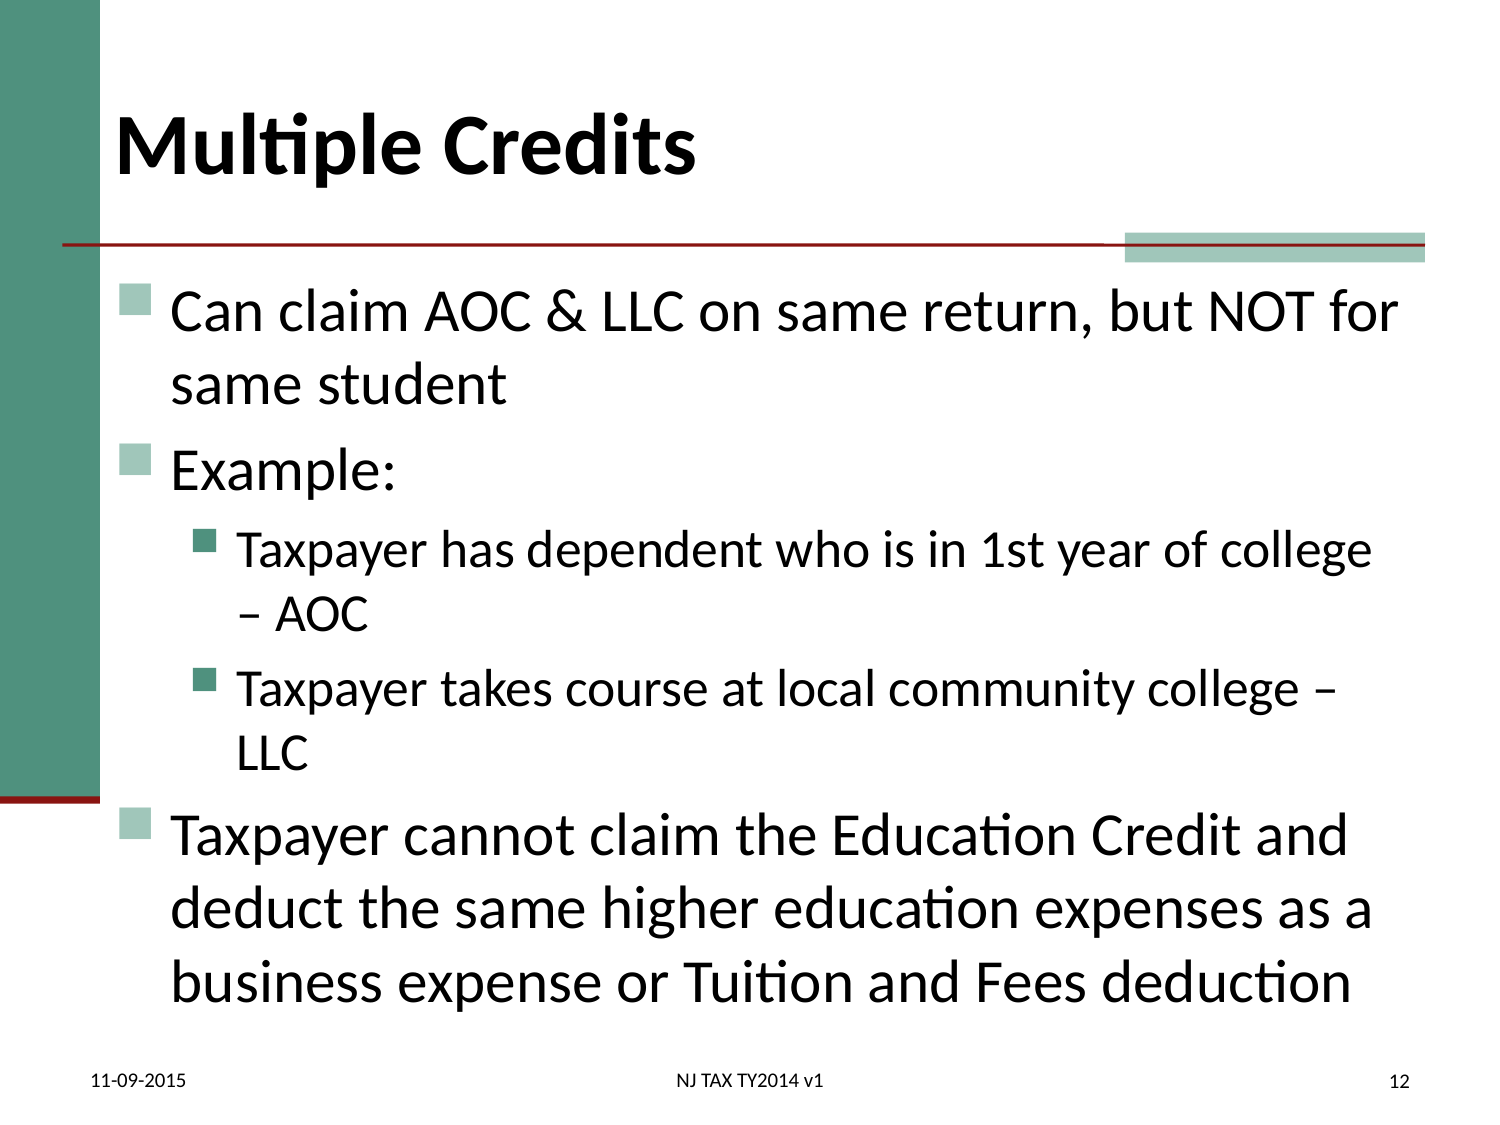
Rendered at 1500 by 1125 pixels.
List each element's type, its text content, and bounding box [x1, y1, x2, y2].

list Can claim AOC & LLC on same return, but NOT for same student Example: Taxpayer has dependent who is in 1st year of college – AOC Taxpayer takes course at local community college – LLC Taxpayer cannot claim the Education Credit and deduct the same higher education expenses as a business expense or Tuition and Fees deduction [99, 262, 1425, 1038]
title Multiple Credits [99, 45, 1425, 234]
slide_number 12 [1112, 1049, 1426, 1101]
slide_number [74, 1049, 401, 1100]
footer NJ TAX TY2014 v1 [496, 1050, 1004, 1100]
